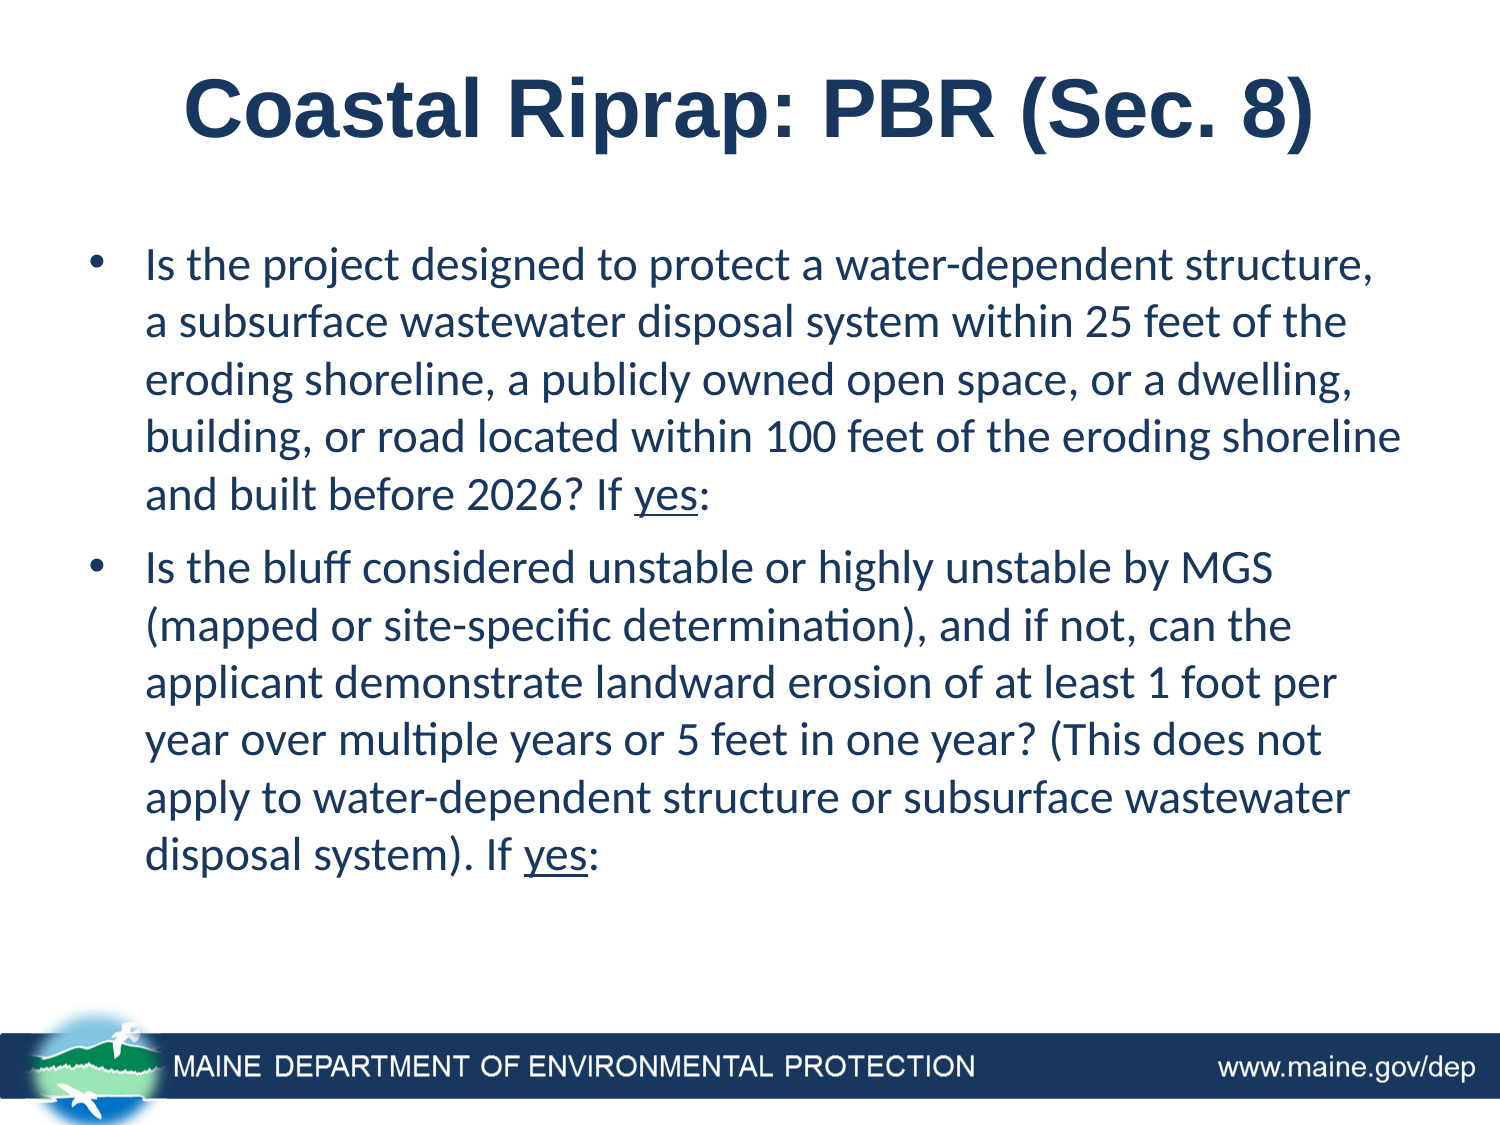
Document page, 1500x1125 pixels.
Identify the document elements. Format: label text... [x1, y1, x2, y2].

title Coastal Riprap: PBR (Sec. 8) [75, 45, 1425, 163]
list Is the project designed to protect a water-dependent structure, a subsurface wastewater disposal system within 25 feet of the eroding shoreline, a publicly owned open space, or a dwelling, building, or road located within 100 feet of the eroding shoreline and built before 2026? If yes: Is the bluff considered unstable or highly unstable by MGS (mapped or site-specific determination), and if not, can the applicant demonstrate landward erosion of at least 1 foot per year over multiple years or 5 feet in one year? (This does not apply to water-dependent structure or subsurface wastewater disposal system). If yes: [73, 224, 1424, 975]
picture [0, 999, 1500, 1125]
